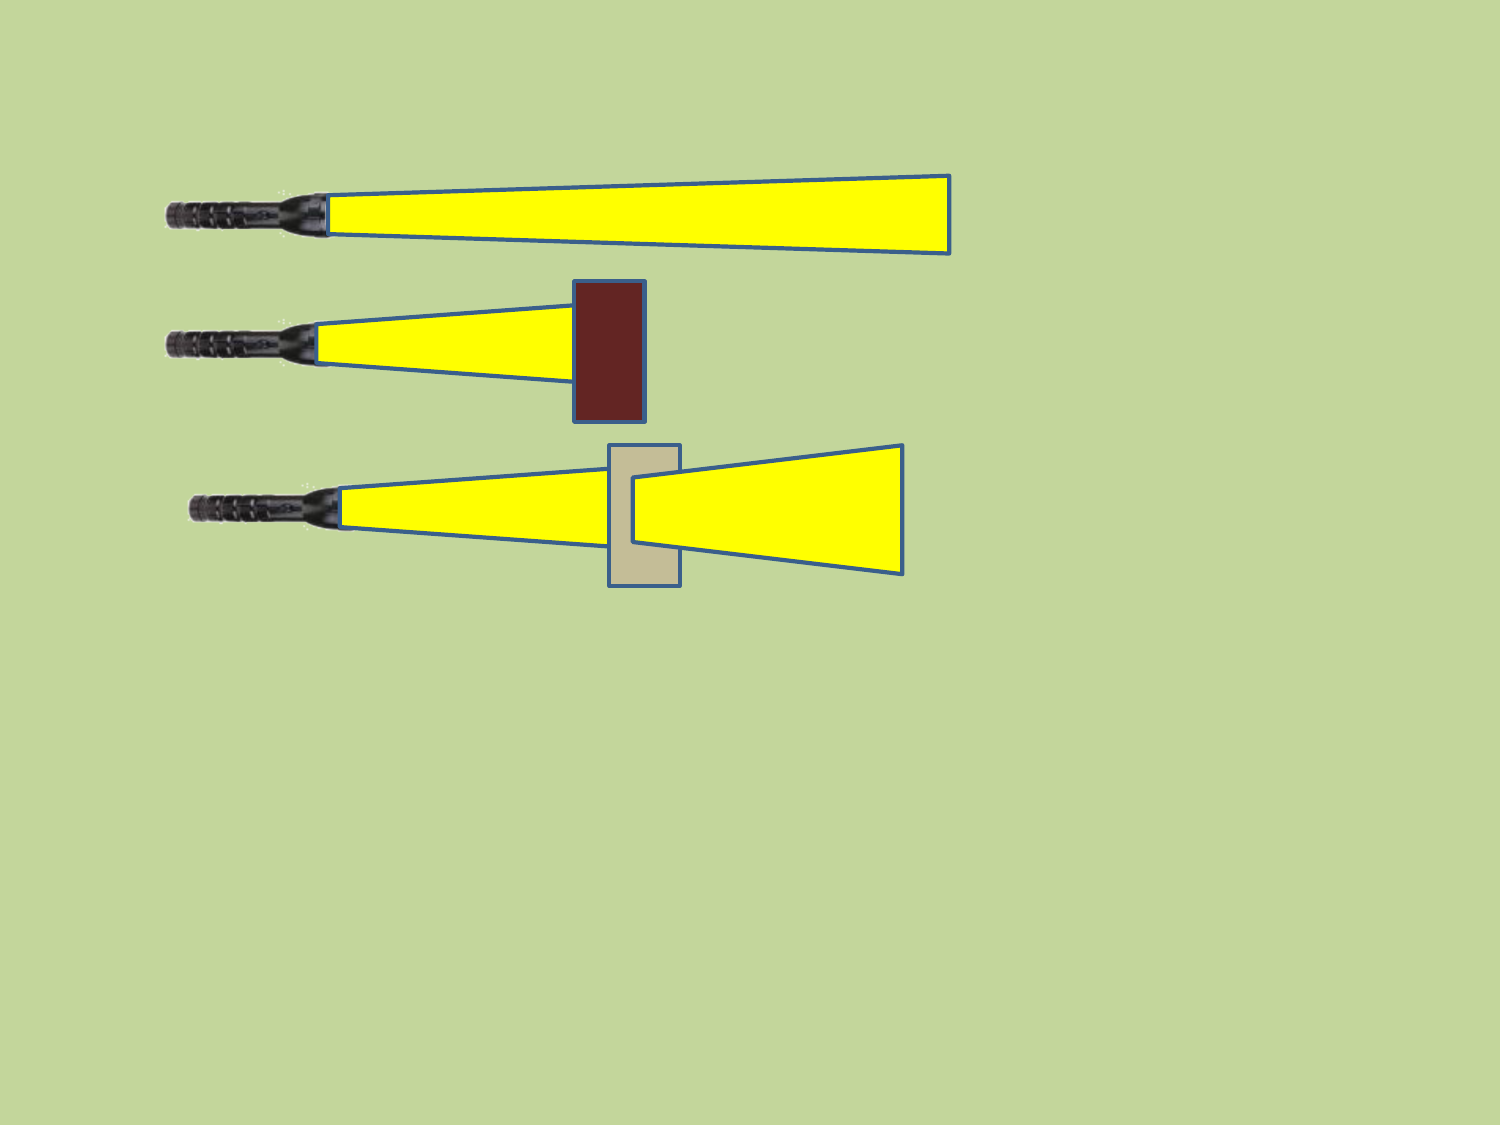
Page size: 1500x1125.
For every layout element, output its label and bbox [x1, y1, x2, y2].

text_box [331, 303, 572, 384]
text_box [572, 279, 647, 424]
text_box [630, 443, 905, 577]
text_box [607, 443, 682, 588]
text_box [331, 173, 952, 256]
text_box [355, 466, 607, 549]
picture [153, 115, 375, 609]
